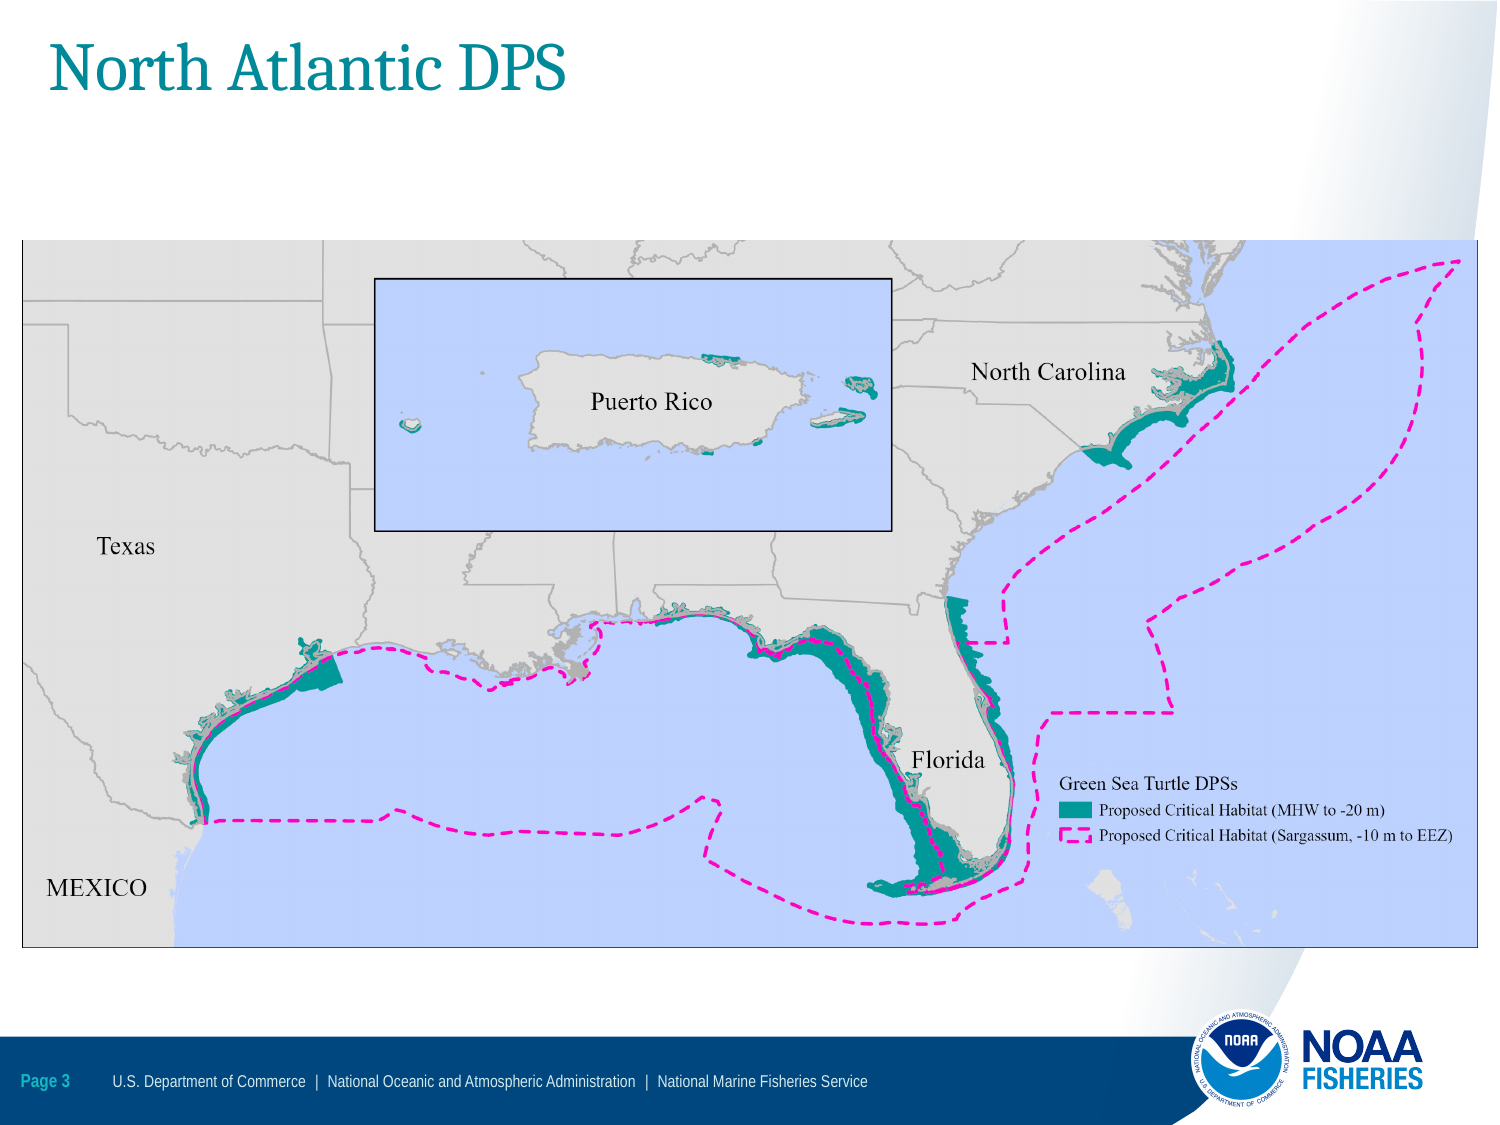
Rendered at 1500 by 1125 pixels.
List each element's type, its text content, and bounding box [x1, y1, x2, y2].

picture [21, 240, 1479, 949]
picture [1191, 1009, 1423, 1110]
picture [1414, 1071, 1423, 1079]
title North Atlantic DPS [33, 23, 1443, 236]
